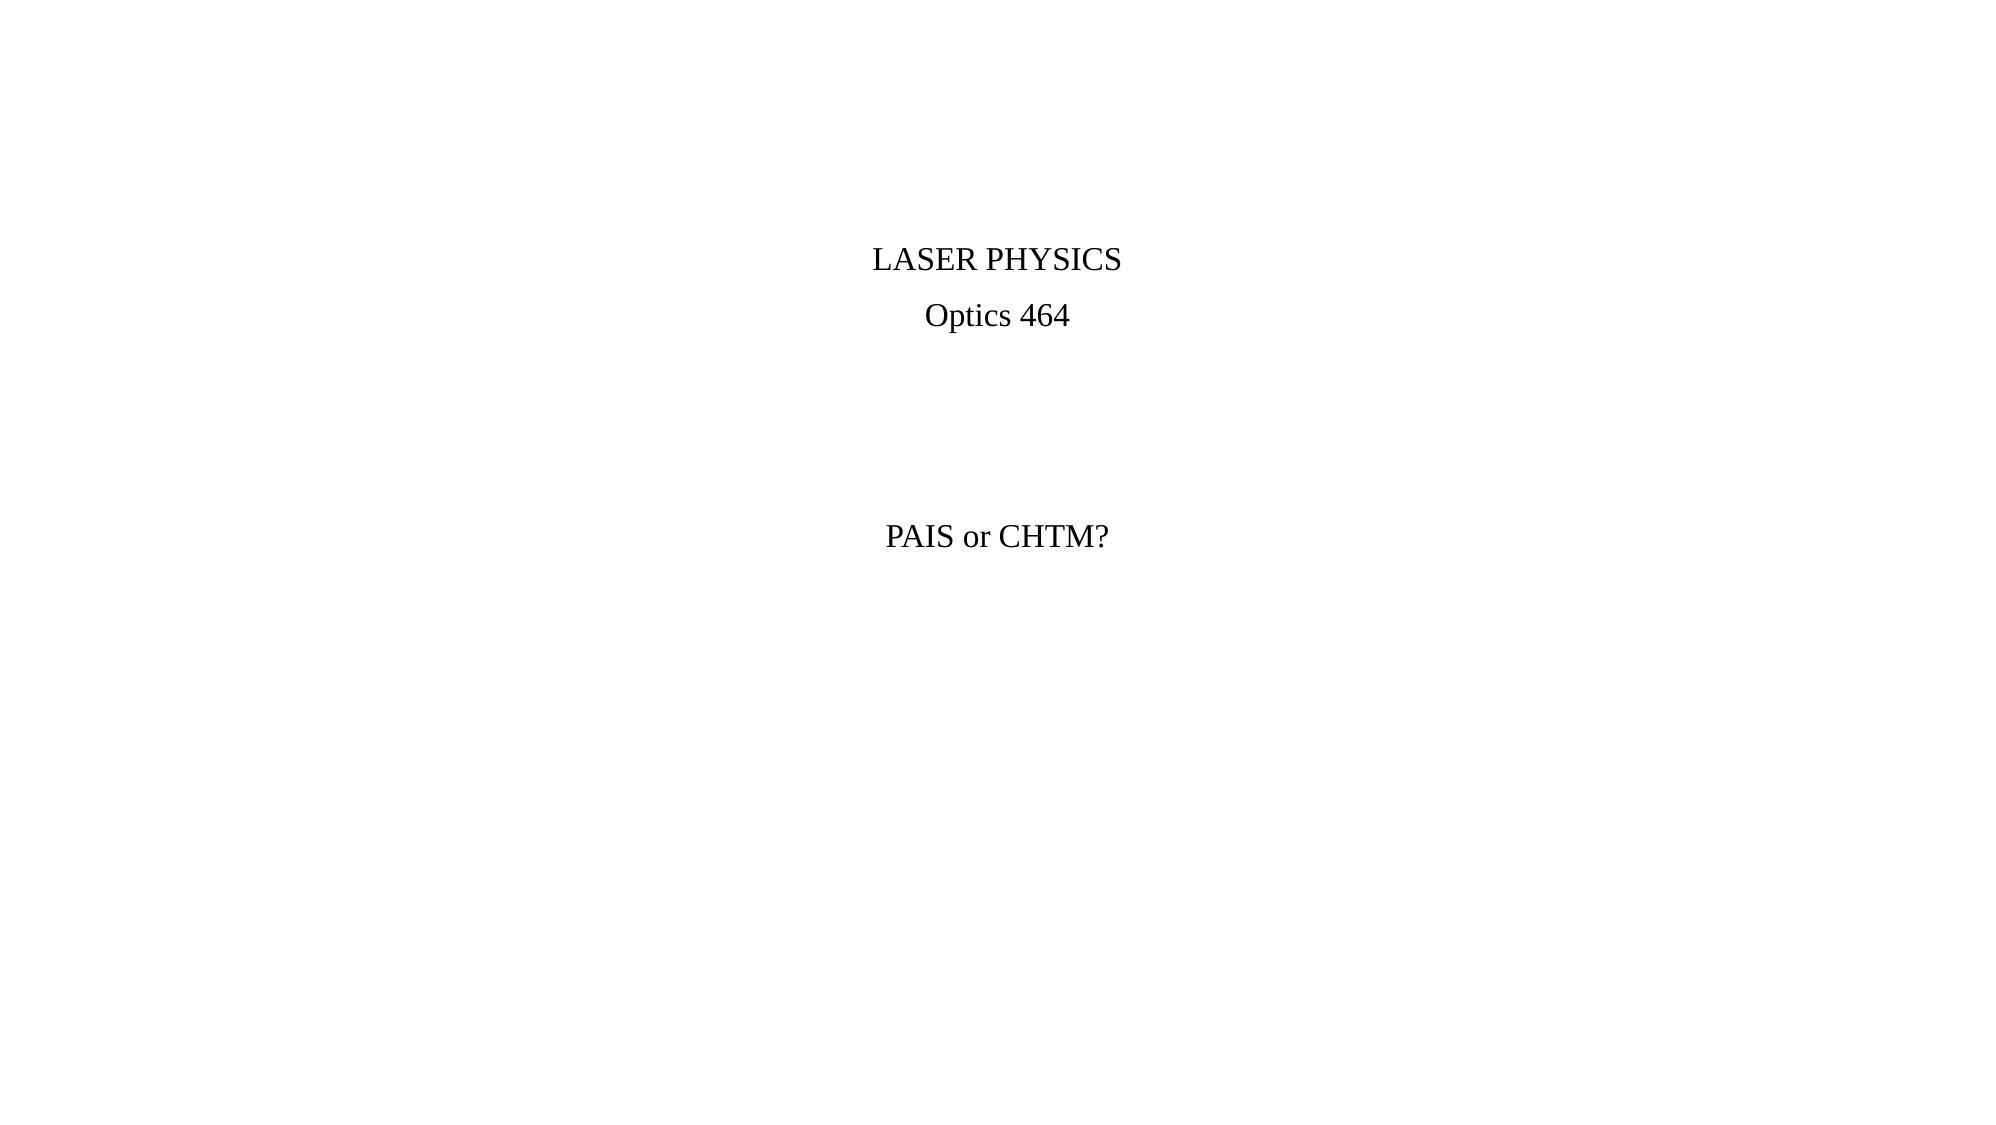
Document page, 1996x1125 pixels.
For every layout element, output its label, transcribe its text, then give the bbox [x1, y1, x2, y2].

text_box PAIS or CHTM? [870, 507, 1125, 562]
text_box LASER PHYSICS Optics 464 [838, 229, 1157, 341]
